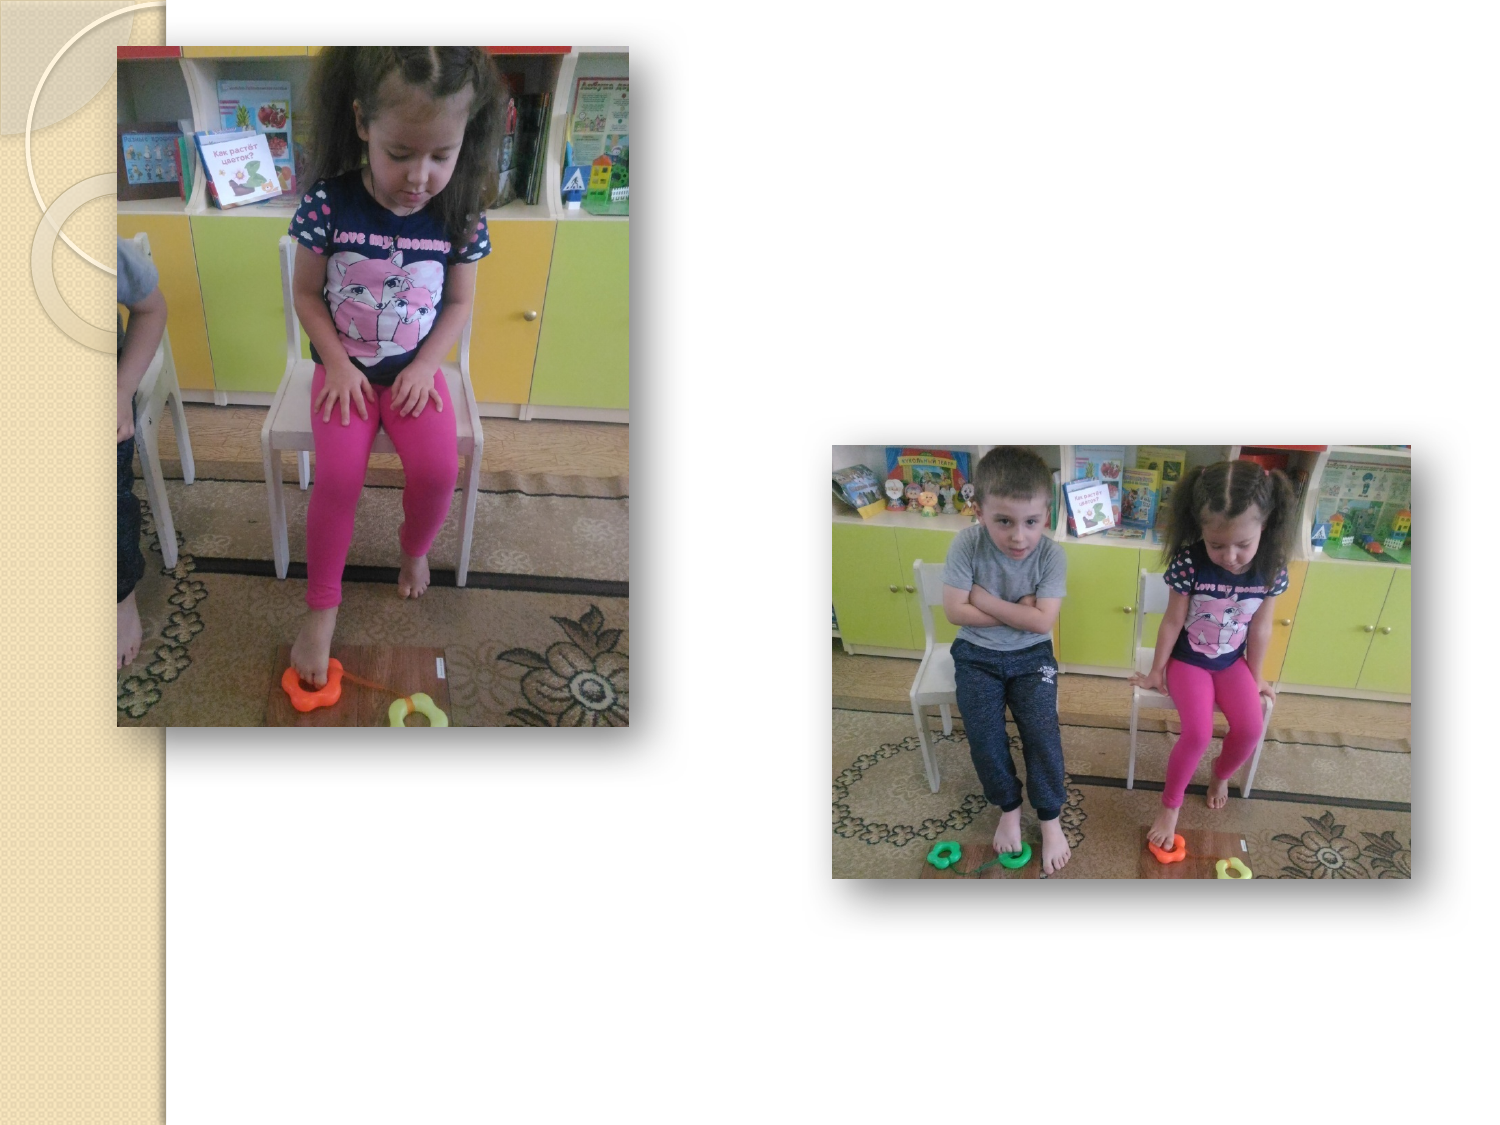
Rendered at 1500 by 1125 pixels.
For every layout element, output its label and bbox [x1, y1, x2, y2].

picture [831, 445, 1411, 880]
list [116, 46, 629, 727]
